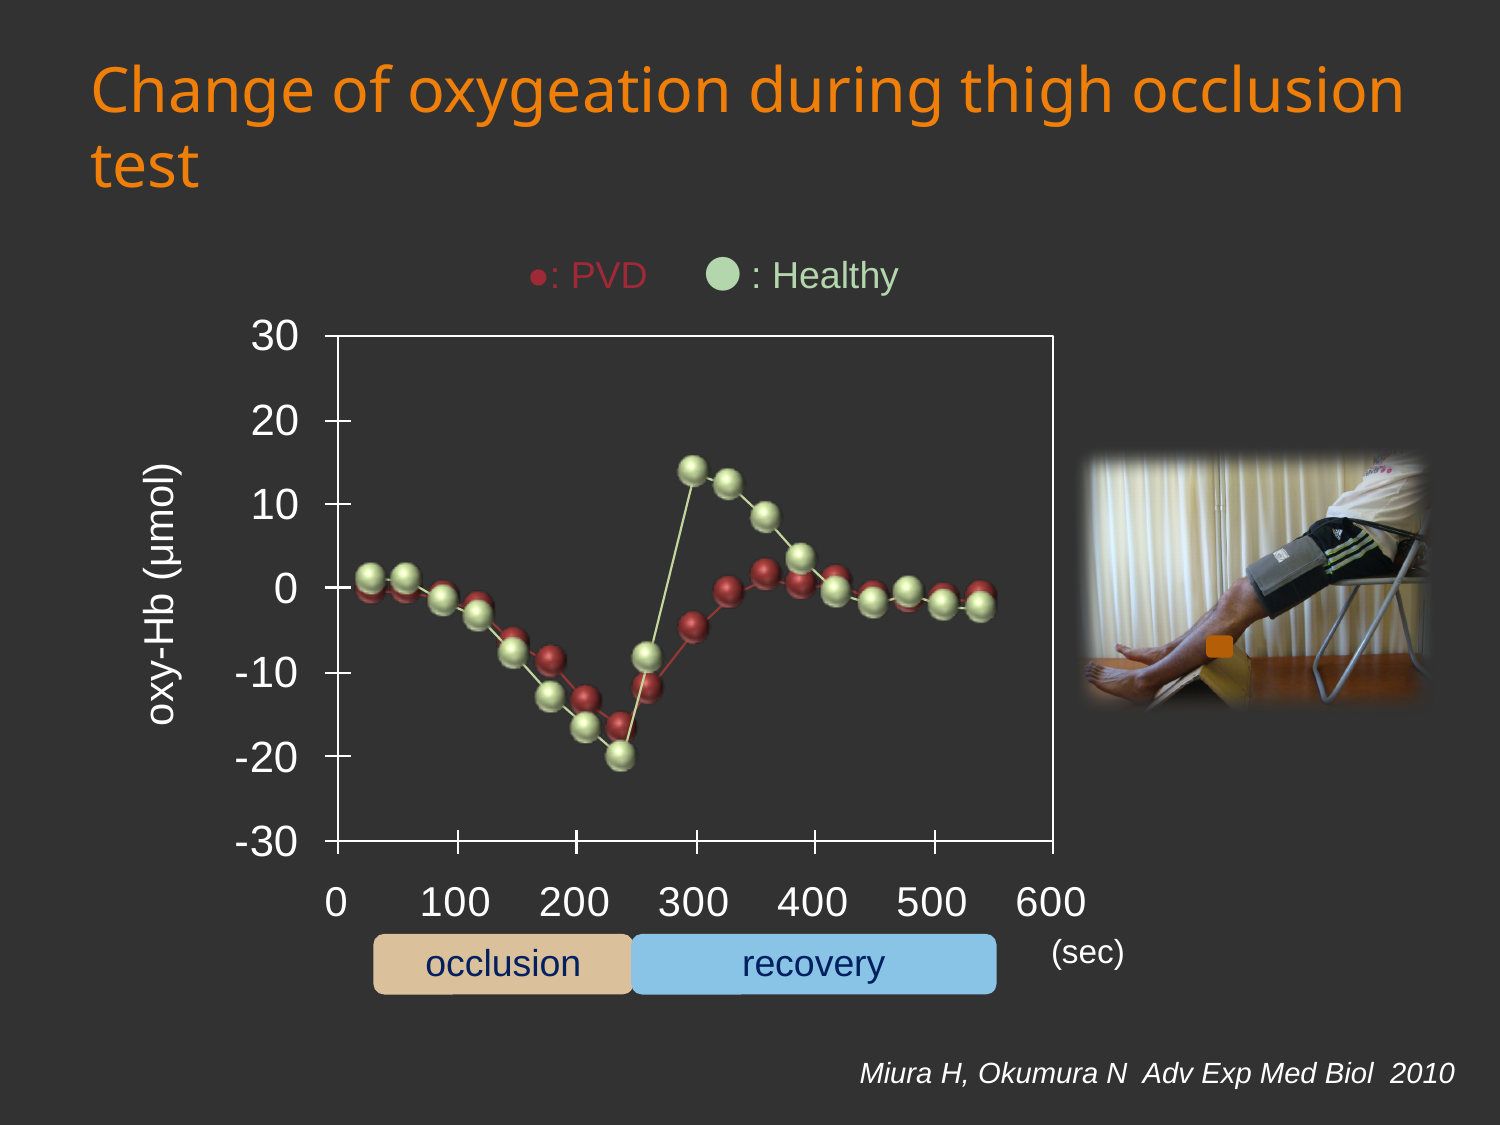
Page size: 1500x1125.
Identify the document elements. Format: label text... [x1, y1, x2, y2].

text_box Miura H, Okumura N Adv Exp Med Biol 2010 [738, 1046, 1471, 1097]
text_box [1072, 444, 1436, 717]
text_box Change of oxygeation during thigh occlusion test [75, 54, 1447, 196]
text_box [123, 243, 1184, 994]
